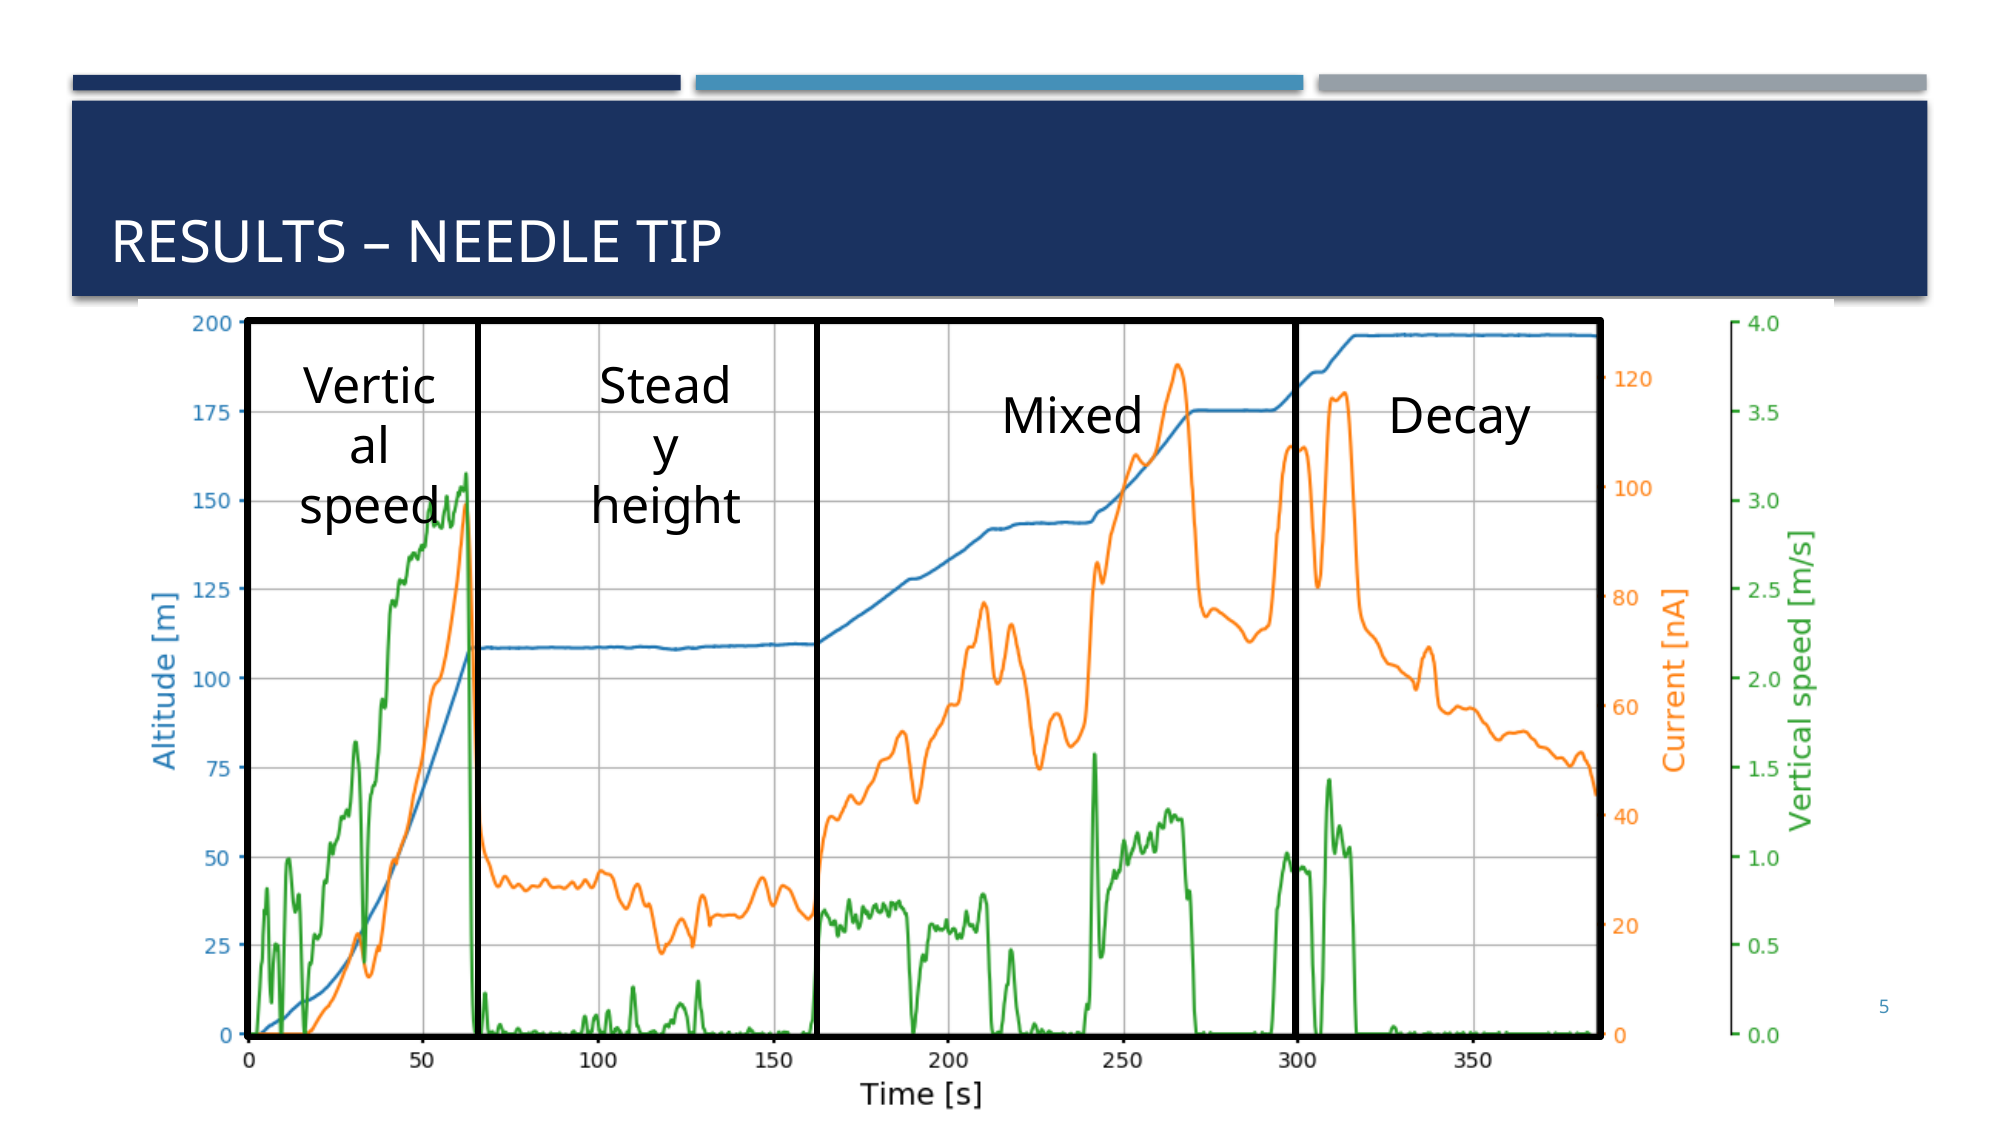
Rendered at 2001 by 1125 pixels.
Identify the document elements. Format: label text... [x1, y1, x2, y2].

slide_number 5 [1841, 977, 1905, 1037]
title Results – Needle tip [95, 115, 1905, 282]
picture [138, 299, 1834, 1125]
